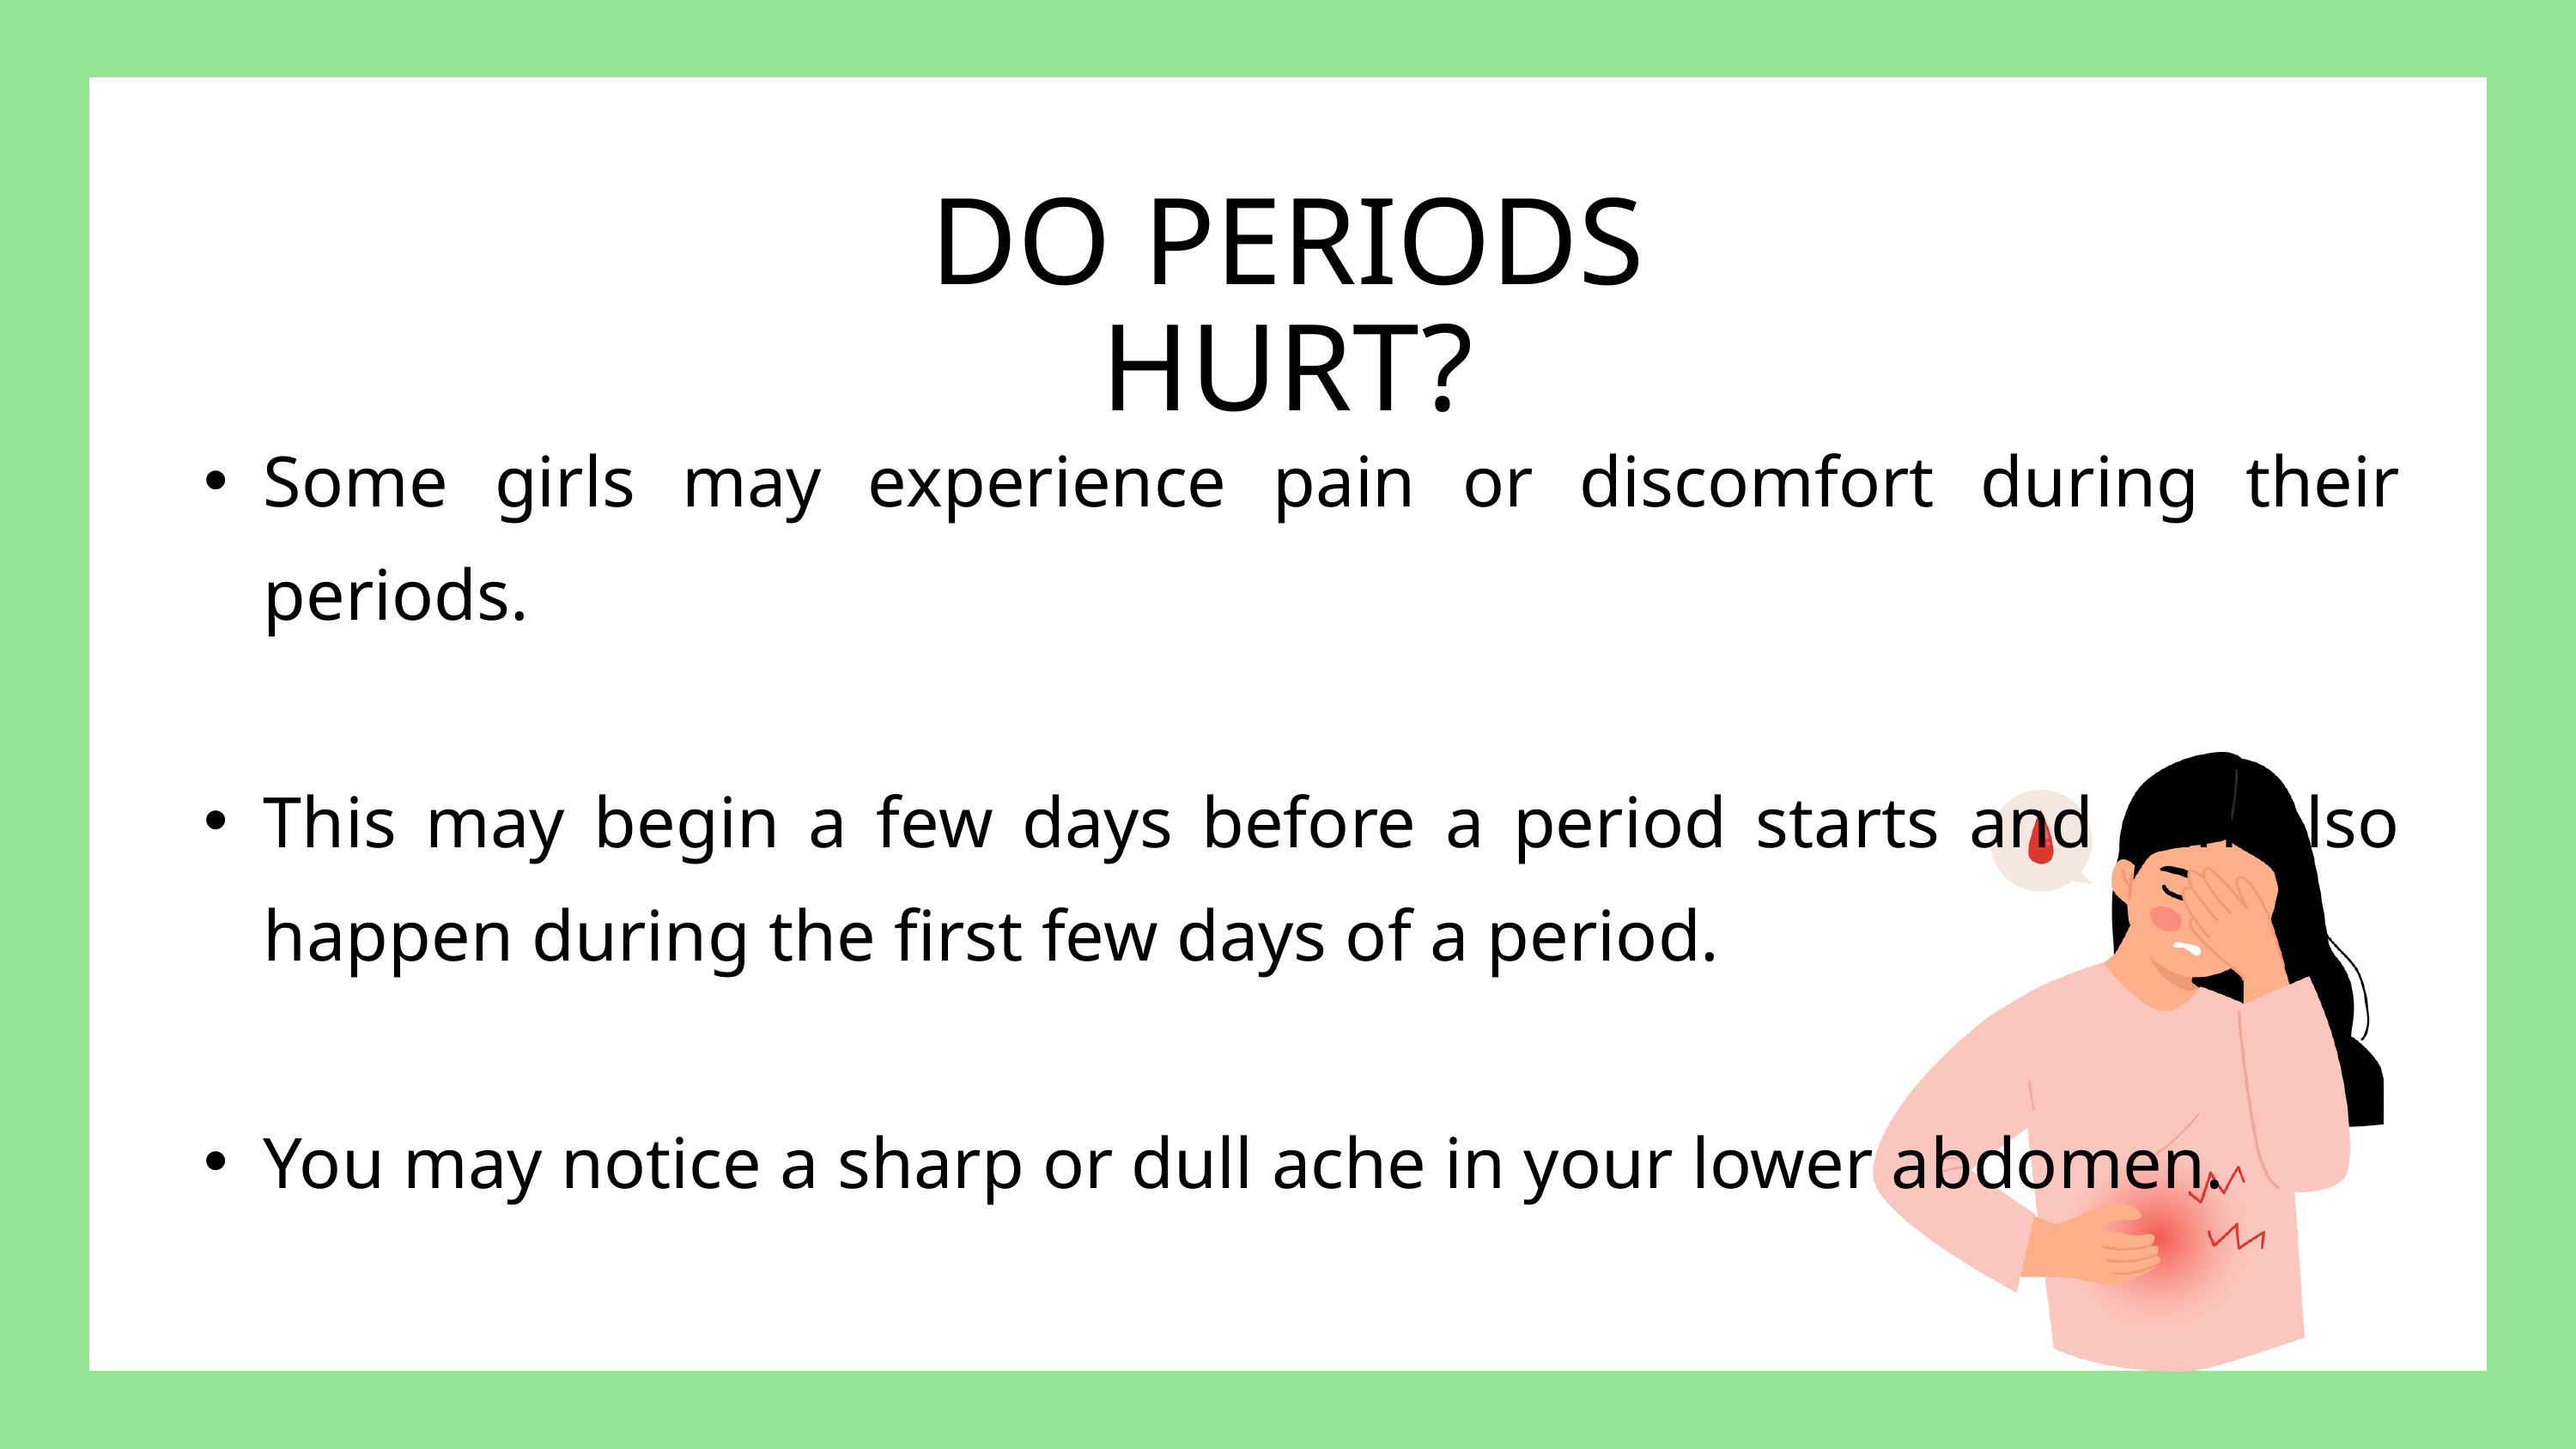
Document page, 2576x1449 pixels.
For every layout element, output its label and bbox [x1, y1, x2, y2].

text_box [88, 76, 2487, 1372]
